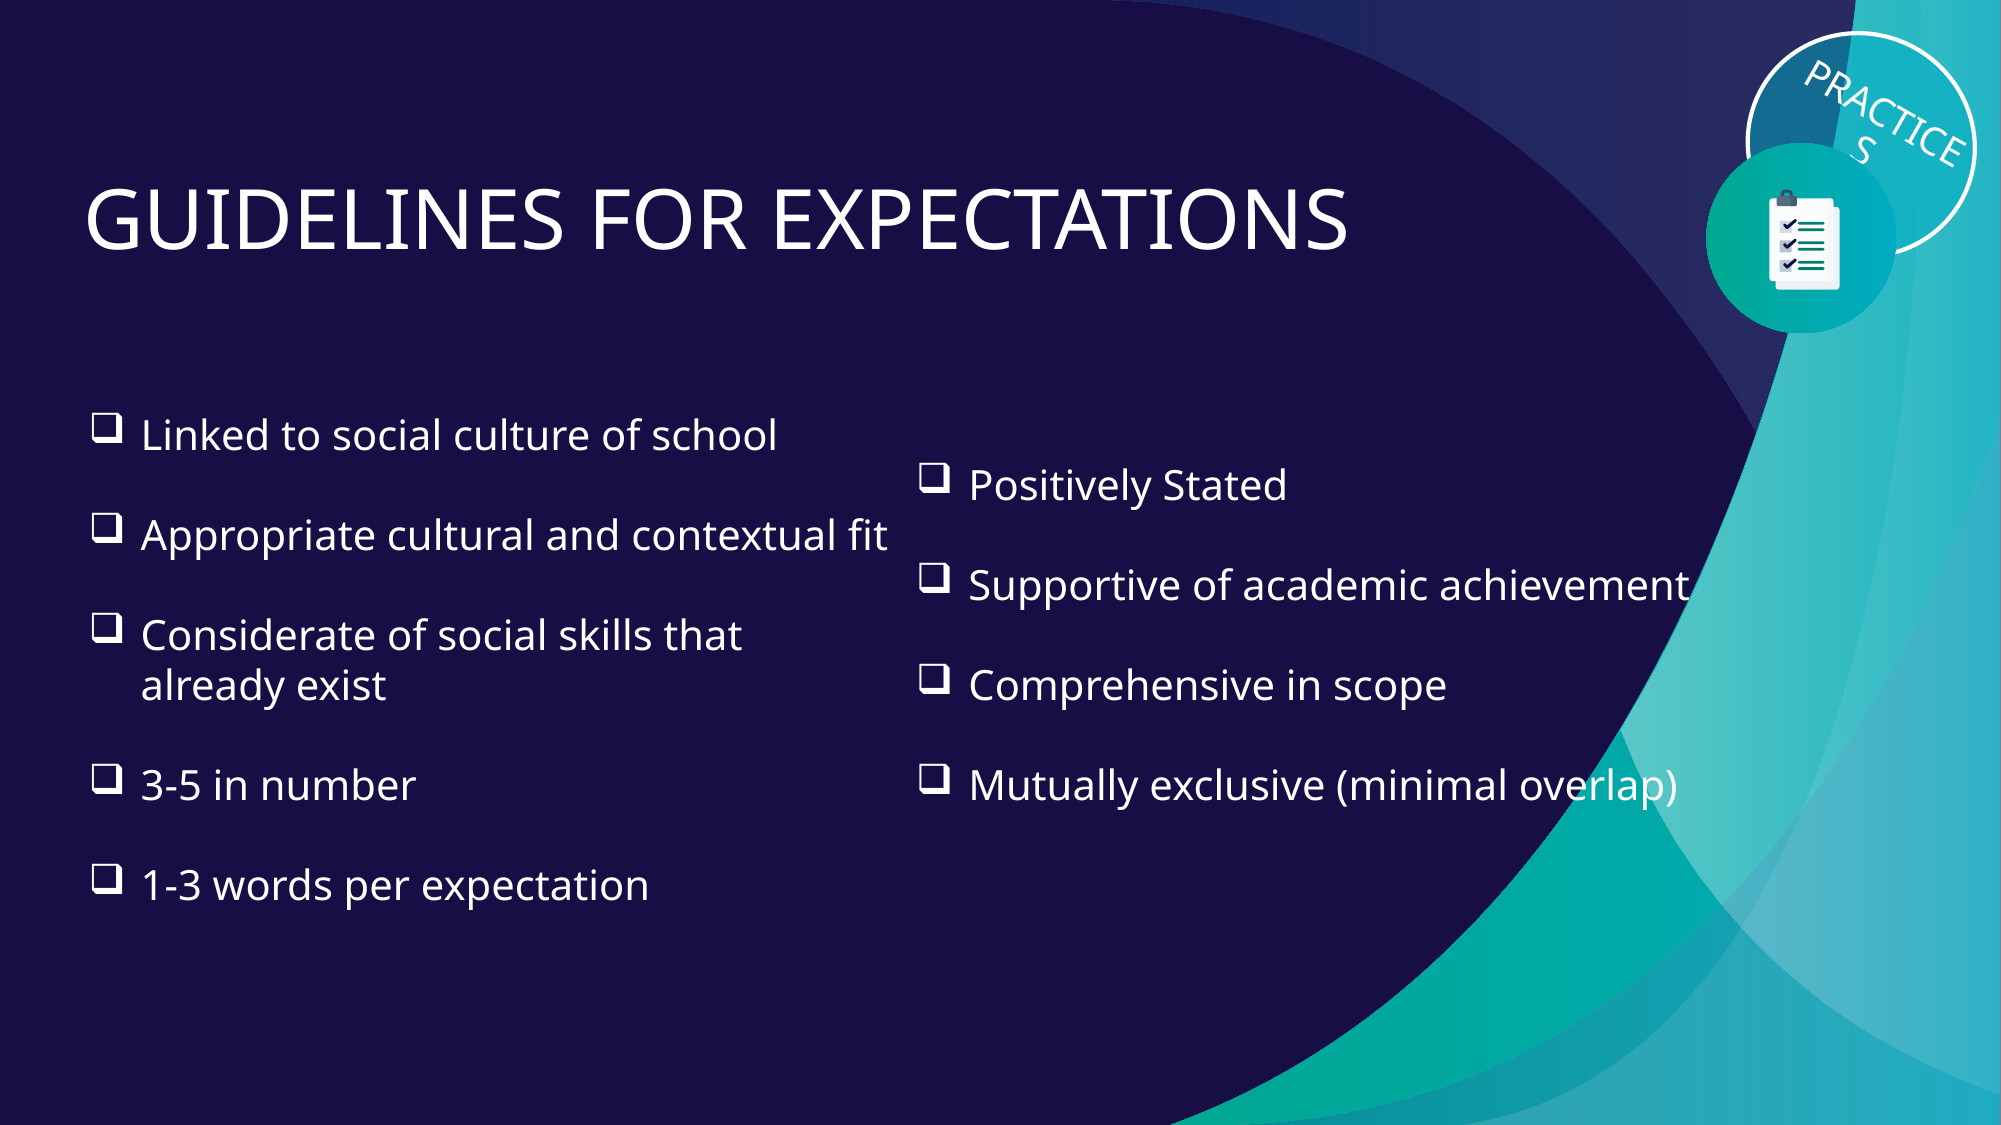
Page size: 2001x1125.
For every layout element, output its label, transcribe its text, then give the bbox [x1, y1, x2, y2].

title GUIDELINES FOR EXPECTATIONS [68, 151, 1607, 290]
subtitle Linked to social culture of school Appropriate cultural and contextual fit Considerate of social skills that already exist 3-5 in number 1-3 words per expectation Positively Stated Supportive of academic achievement Comprehensive in scope Mutually exclusive (minimal overlap) [50, 394, 1736, 964]
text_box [1746, 33, 1976, 256]
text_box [1706, 142, 1897, 334]
